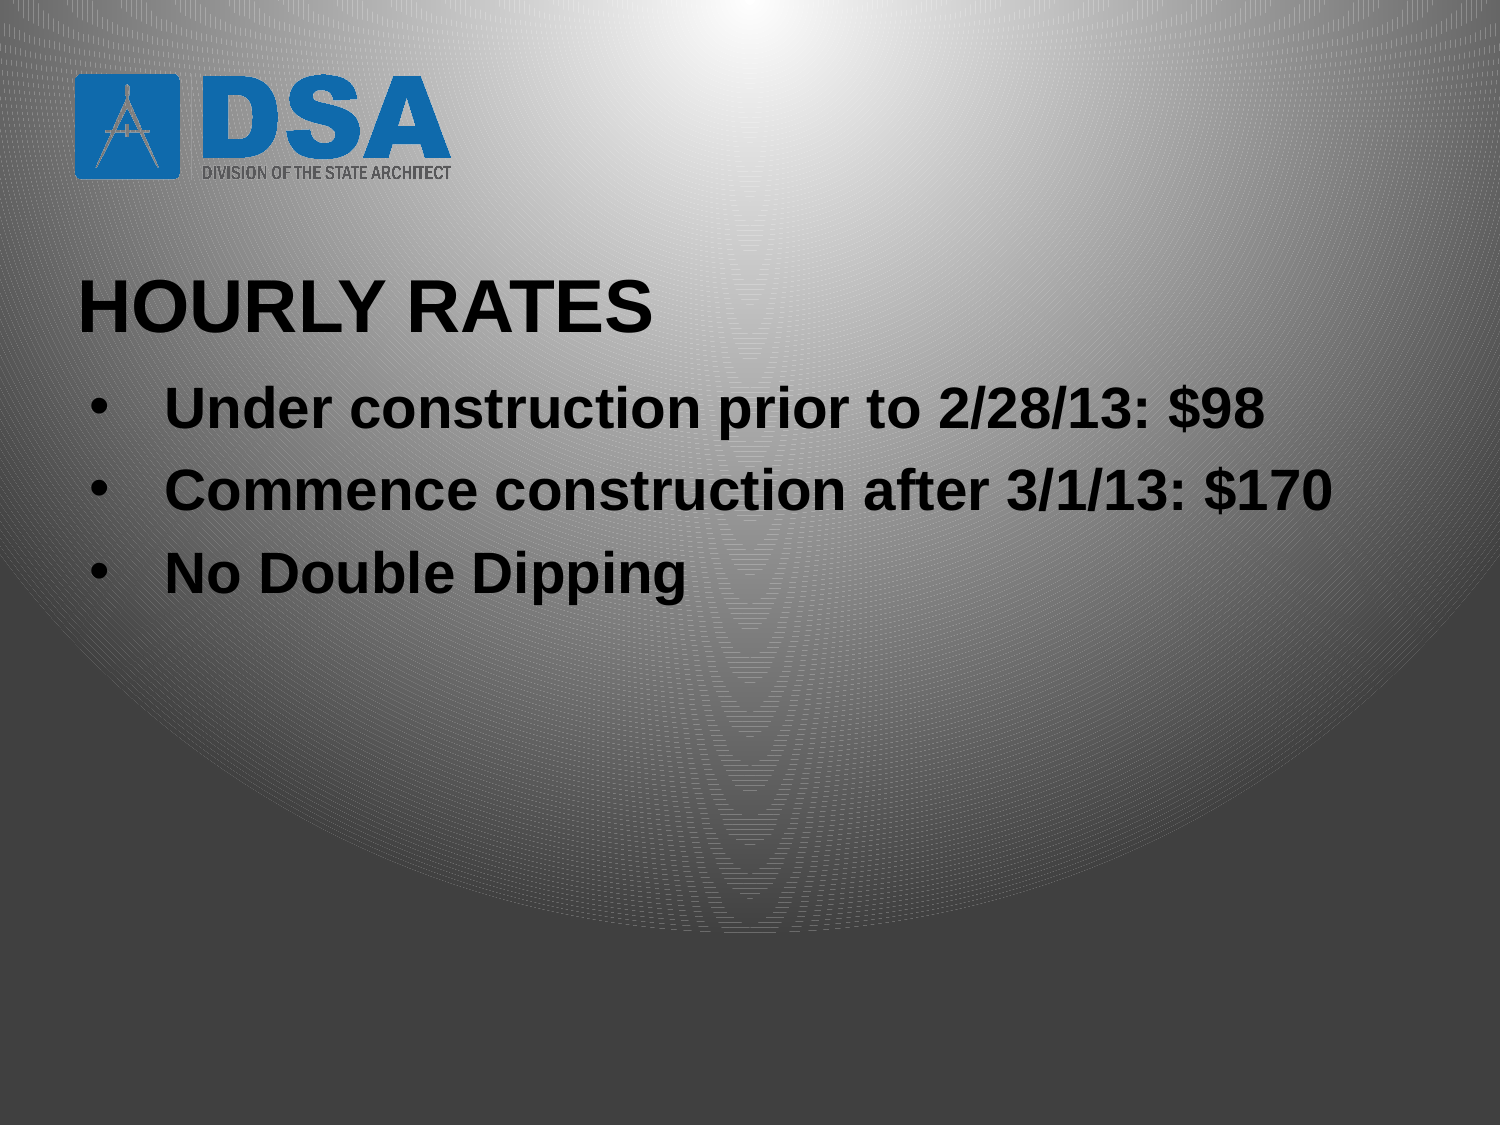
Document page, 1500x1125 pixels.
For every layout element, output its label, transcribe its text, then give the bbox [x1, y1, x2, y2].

title HOURLY RATES [62, 249, 1338, 375]
list Under construction prior to 2/28/13: $98 Commence construction after 3/1/13: $170 No Double Dipping [75, 362, 1438, 825]
picture [75, 74, 451, 180]
